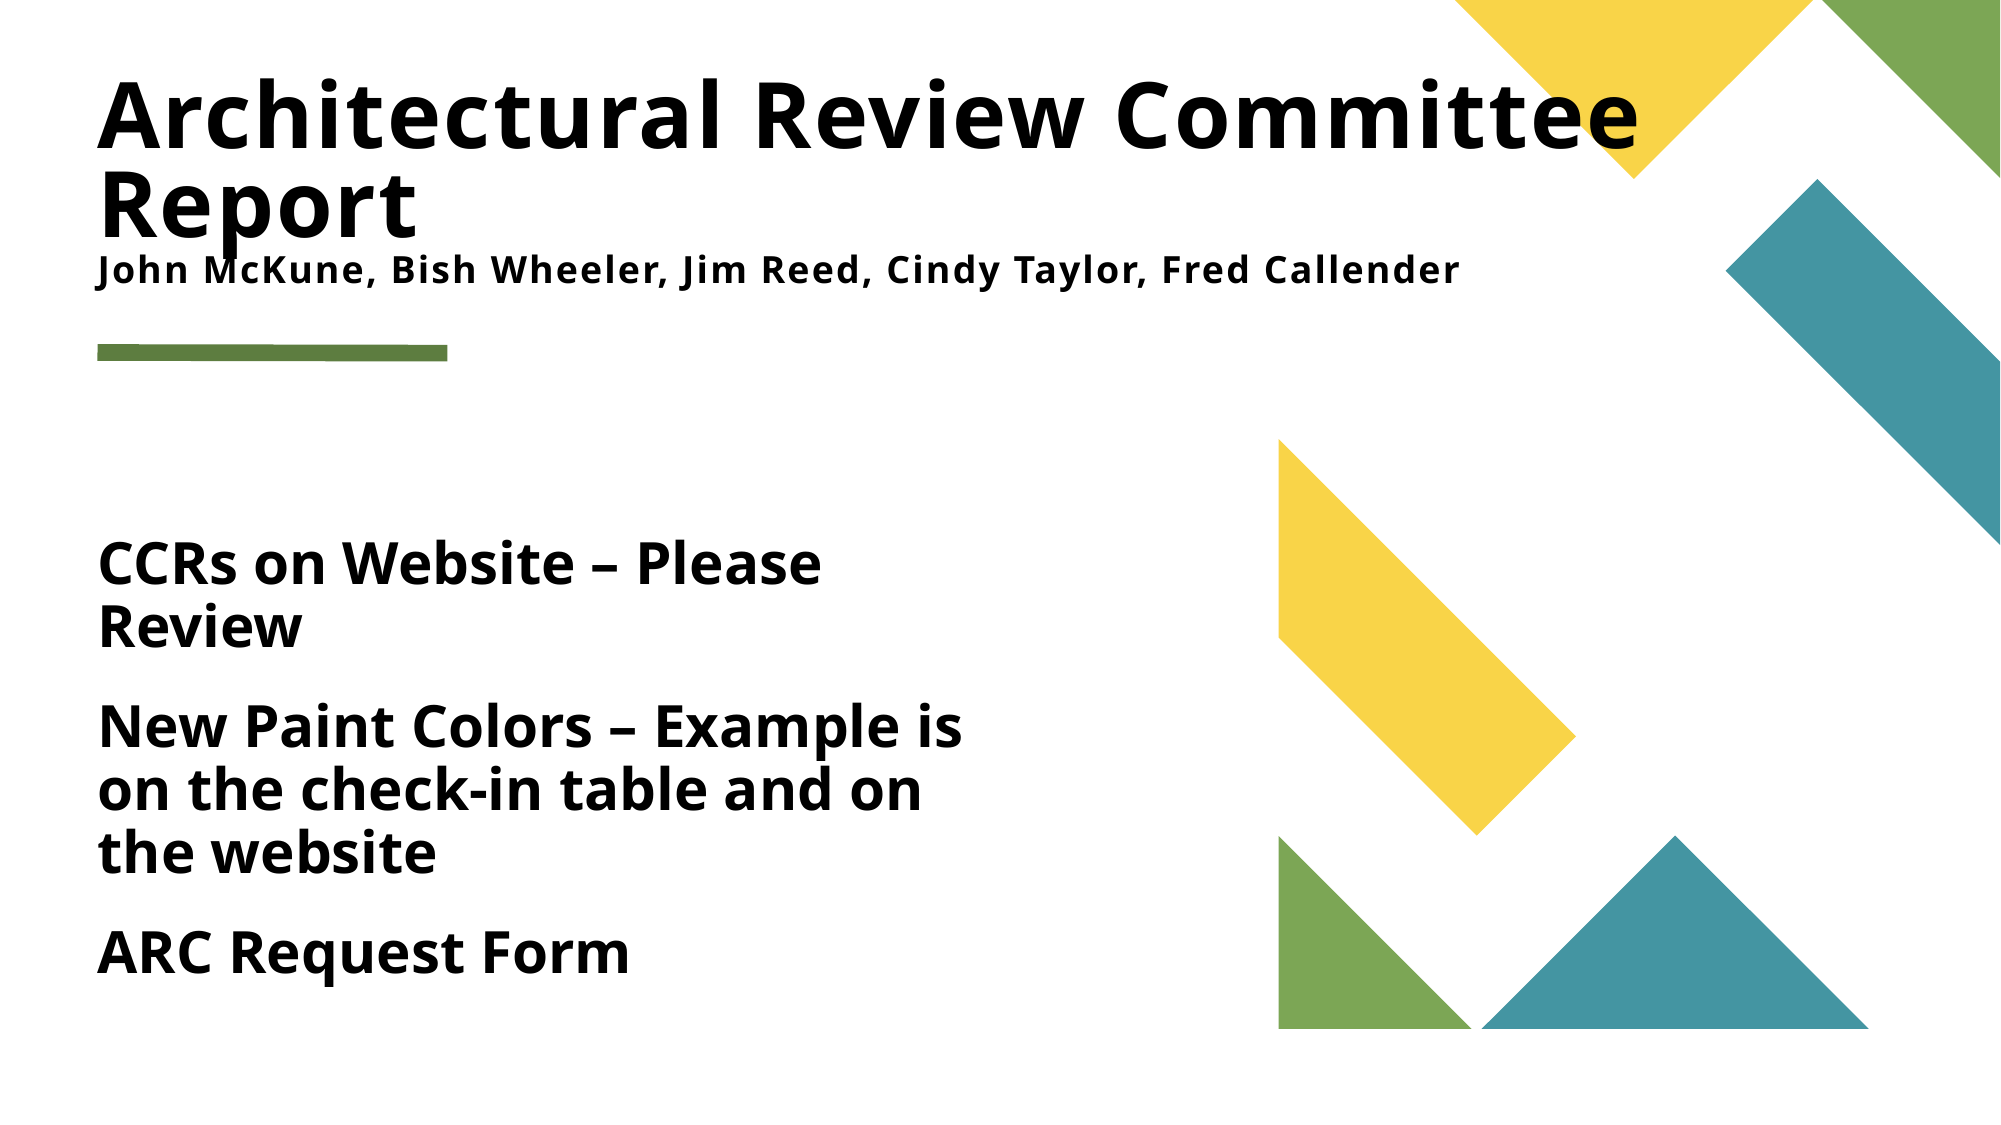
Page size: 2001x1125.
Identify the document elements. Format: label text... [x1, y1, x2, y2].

list CCRs on Website – Please Review New Paint Colors – Example is on the check-in table and on the website ARC Request Form [97, 439, 1041, 1030]
title Architectural Review Committee Report John McKune, Bish Wheeler, Jim Reed, Cindy Taylor, Fred Callender [97, 32, 1898, 291]
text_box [1278, 439, 1869, 1030]
